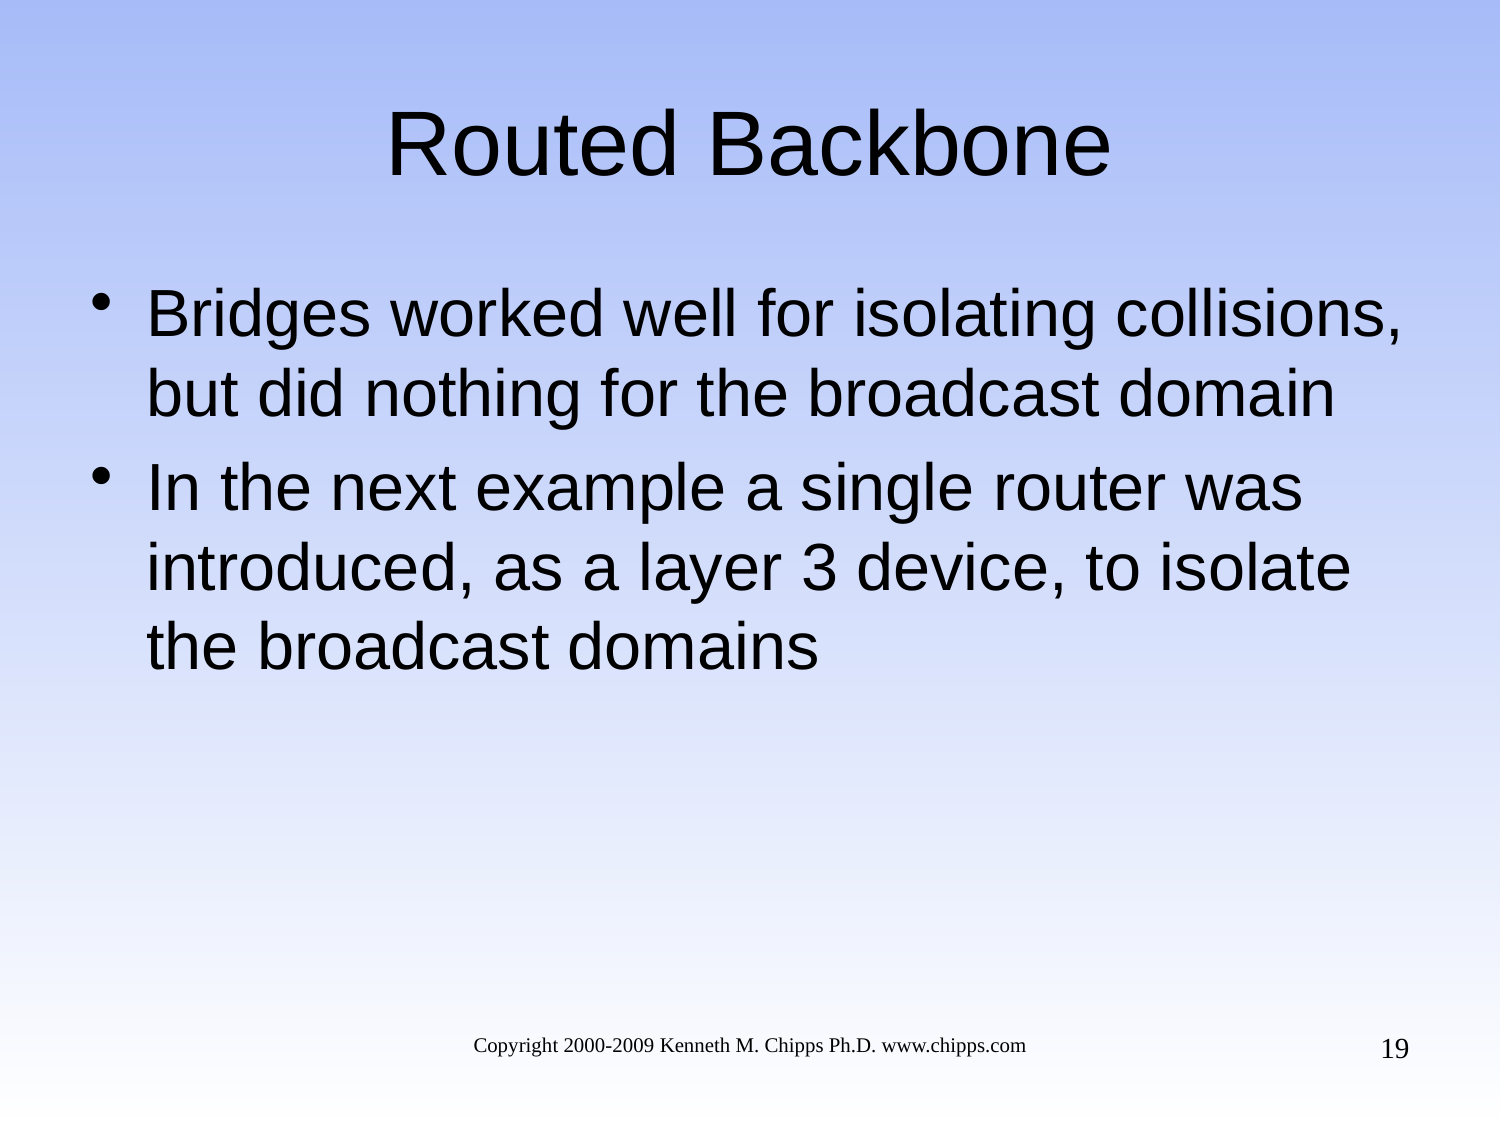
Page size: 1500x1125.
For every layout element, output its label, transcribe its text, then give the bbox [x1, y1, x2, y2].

list Bridges worked well for isolating collisions, but did nothing for the broadcast domain In the next example a single router was introduced, as a layer 3 device, to isolate the broadcast domains [74, 262, 1426, 1006]
title Routed Backbone [74, 44, 1426, 233]
footer Copyright 2000-2009 Kenneth M. Chipps Ph.D. www.chipps.com [449, 1024, 1051, 1103]
slide_number 19 [1074, 1021, 1426, 1101]
